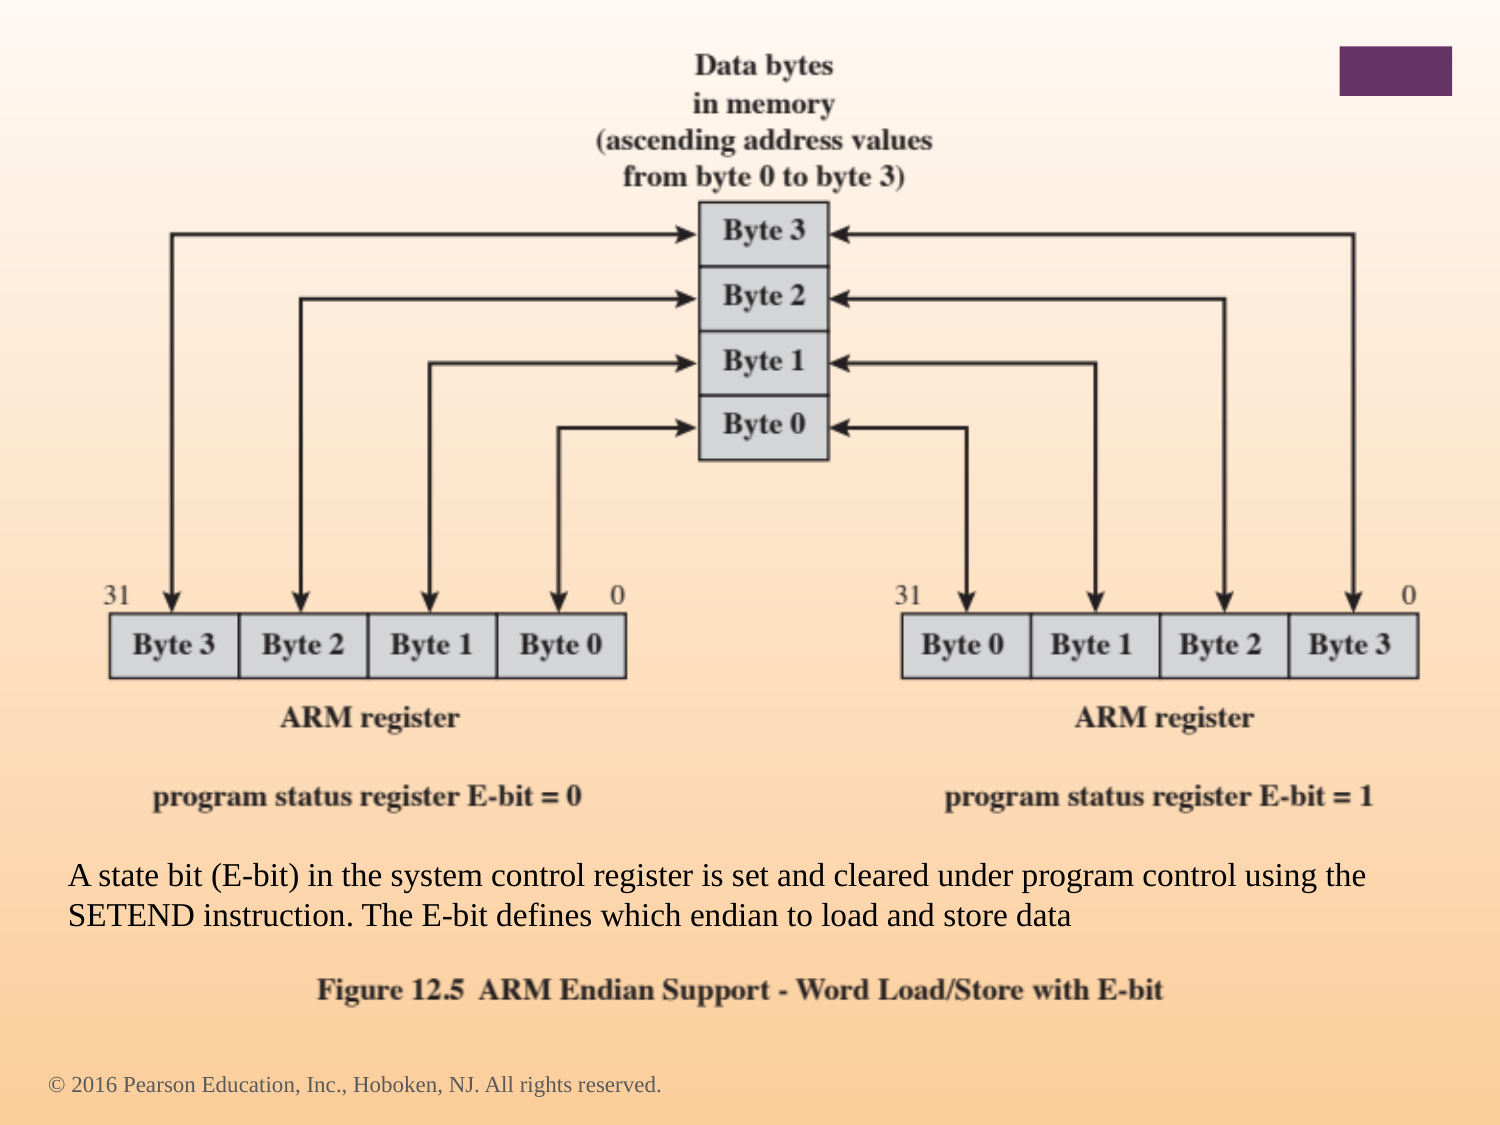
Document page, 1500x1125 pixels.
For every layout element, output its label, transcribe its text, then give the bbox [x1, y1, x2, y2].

picture [0, 0, 1500, 1079]
footer © 2016 Pearson Education, Inc., Hoboken, NJ. All rights reserved. [33, 1089, 1038, 1114]
